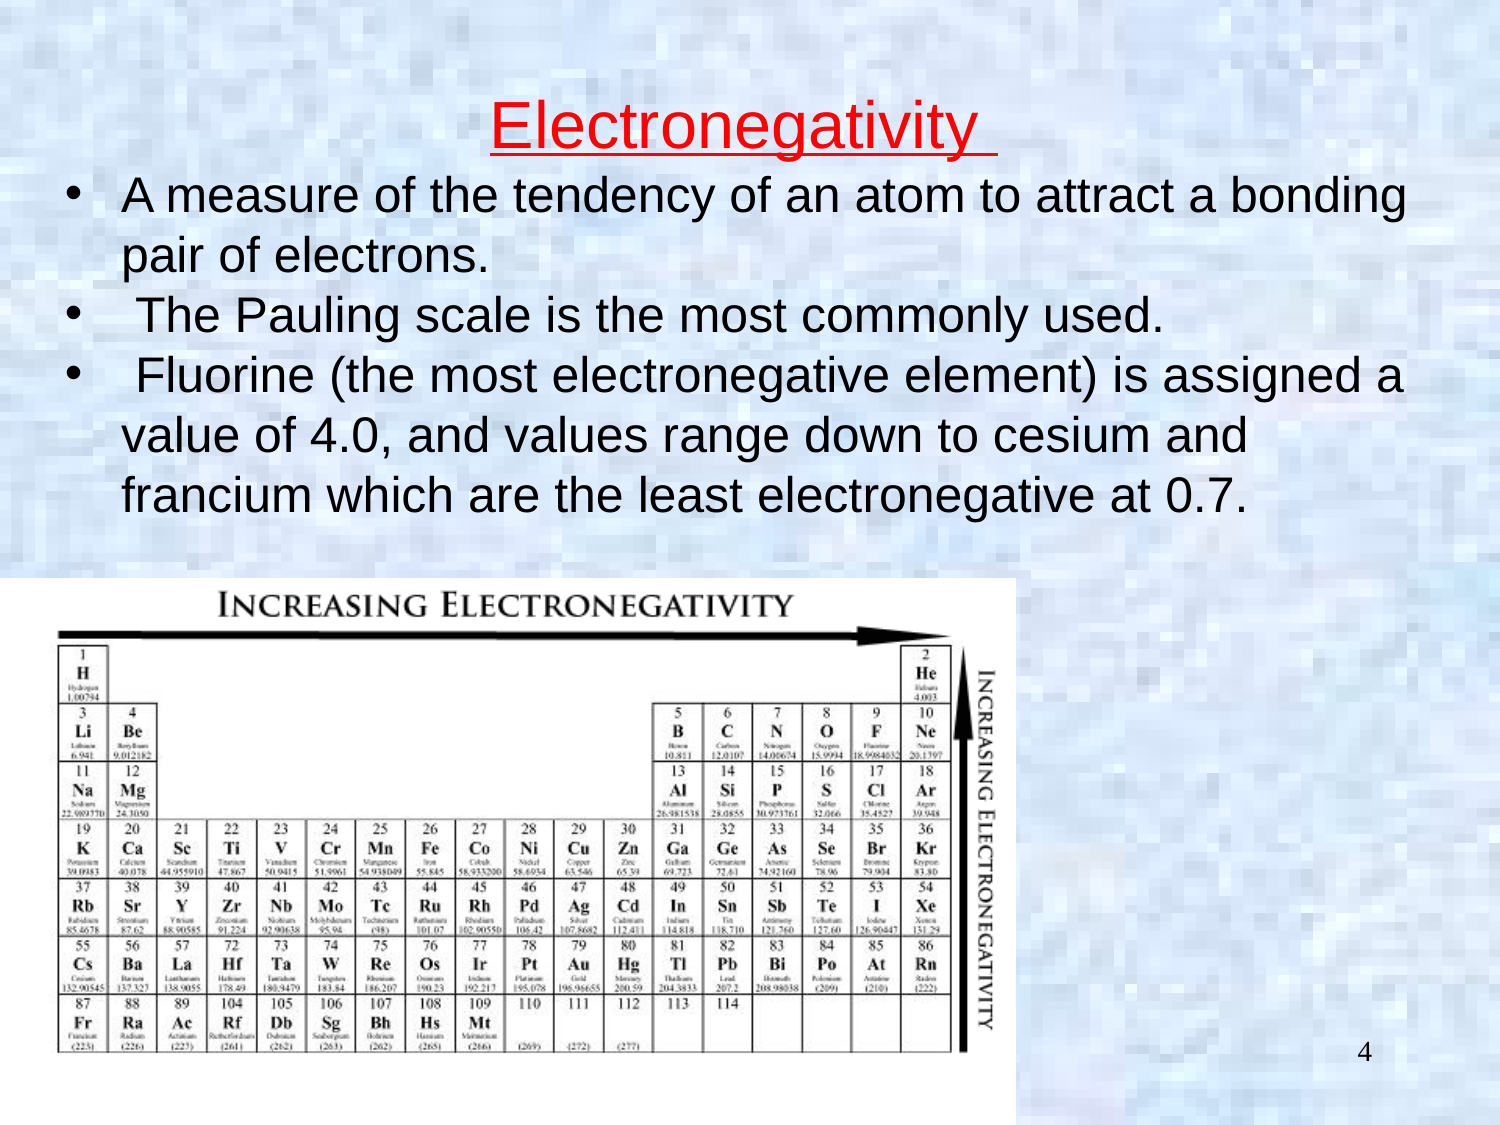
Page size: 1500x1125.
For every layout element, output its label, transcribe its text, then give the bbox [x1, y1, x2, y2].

picture [0, 0, 1500, 1125]
slide_number 4 [1074, 1025, 1388, 1100]
text_box Electronegativity A measure of the tendency of an atom to attract a bonding pair of electrons. The Pauling scale is the most commonly used. Fluorine (the most electronegative element) is assigned a value of 4.0, and values range down to cesium and francium which are the least electronegative at 0.7. [50, 74, 1438, 530]
